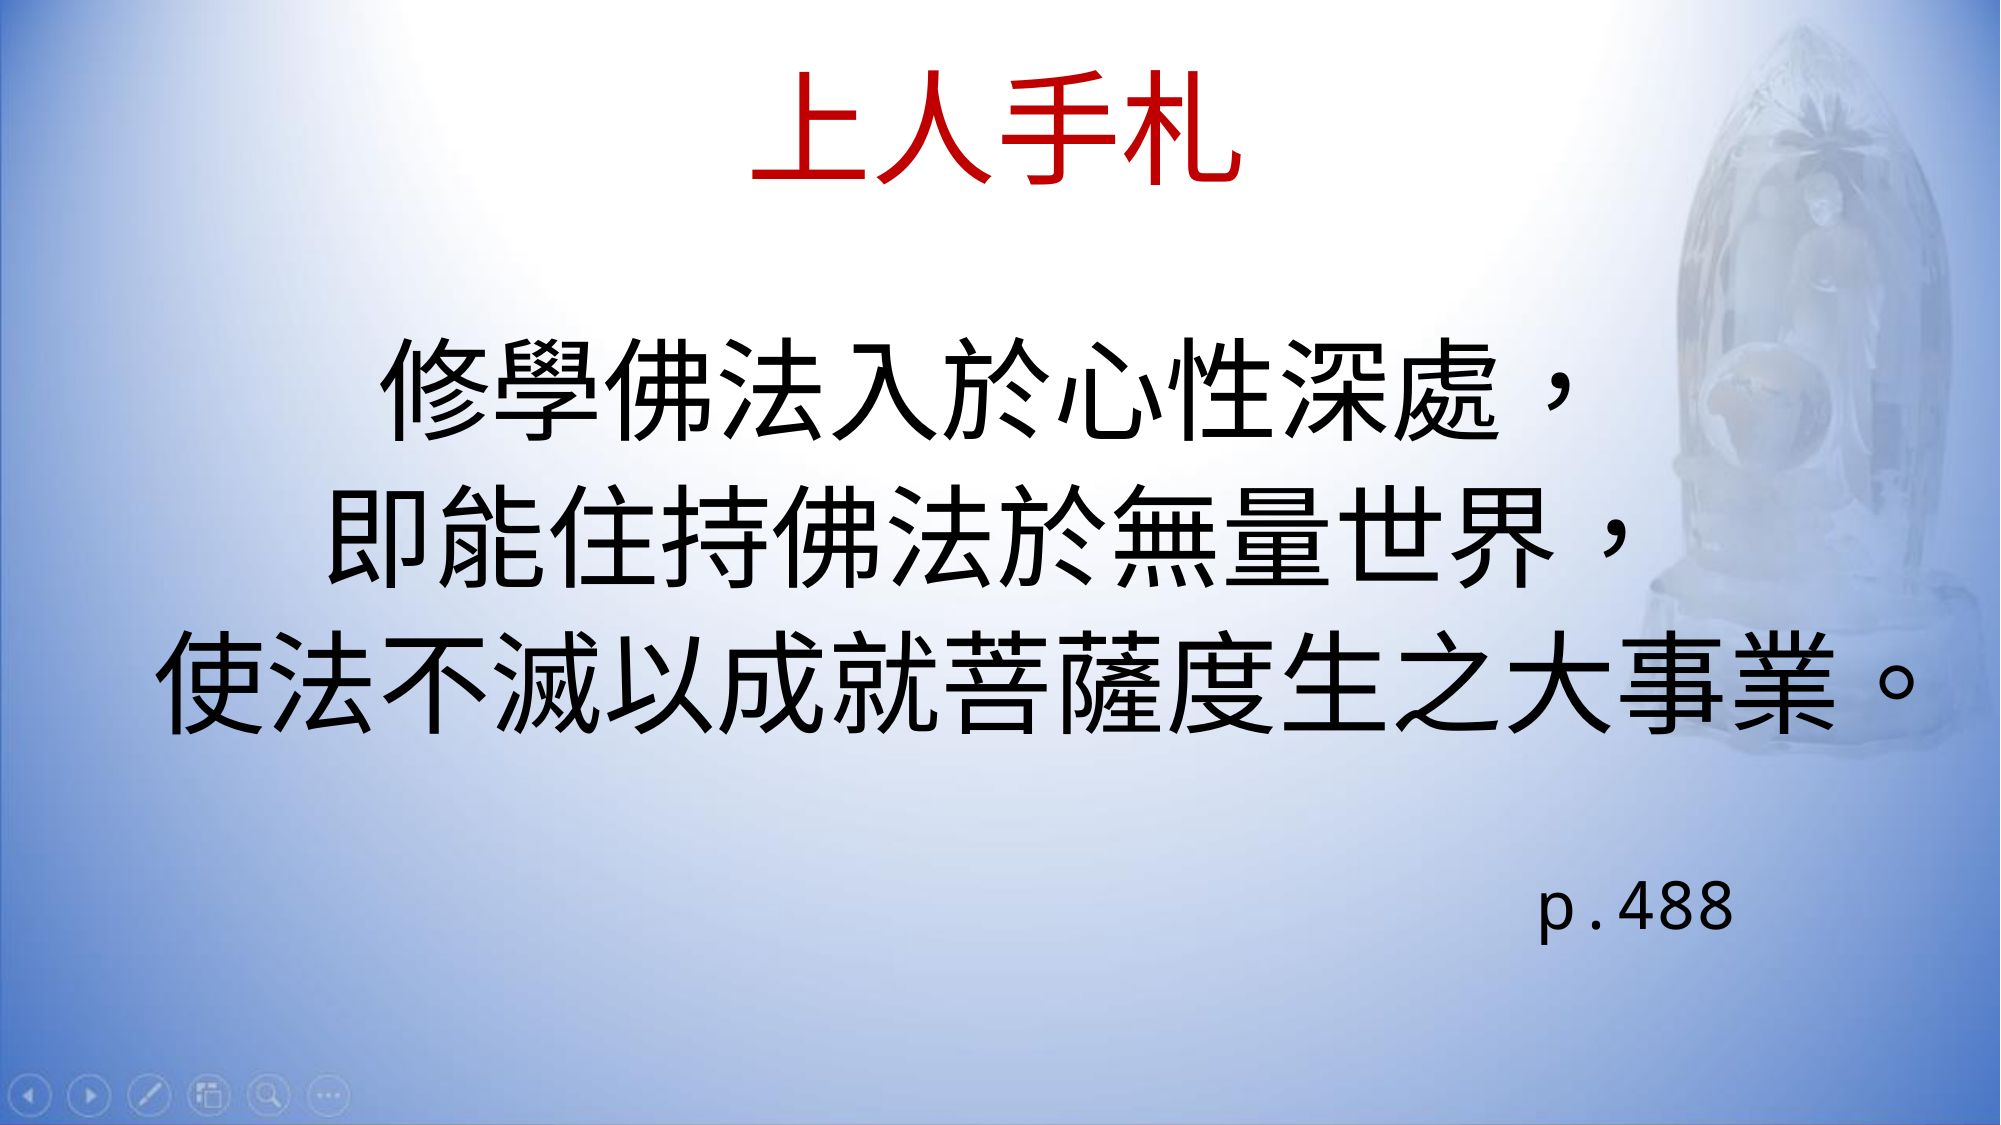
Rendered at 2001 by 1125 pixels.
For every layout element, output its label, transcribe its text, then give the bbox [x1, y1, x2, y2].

subtitle 修學佛法入於心性深處， 即能住持佛法於無量世界， 使法不滅以成就菩薩度生之大事業。 p.488 [115, 327, 1878, 928]
title 上人手札 [246, 46, 1747, 210]
picture [0, 0, 2000, 1125]
